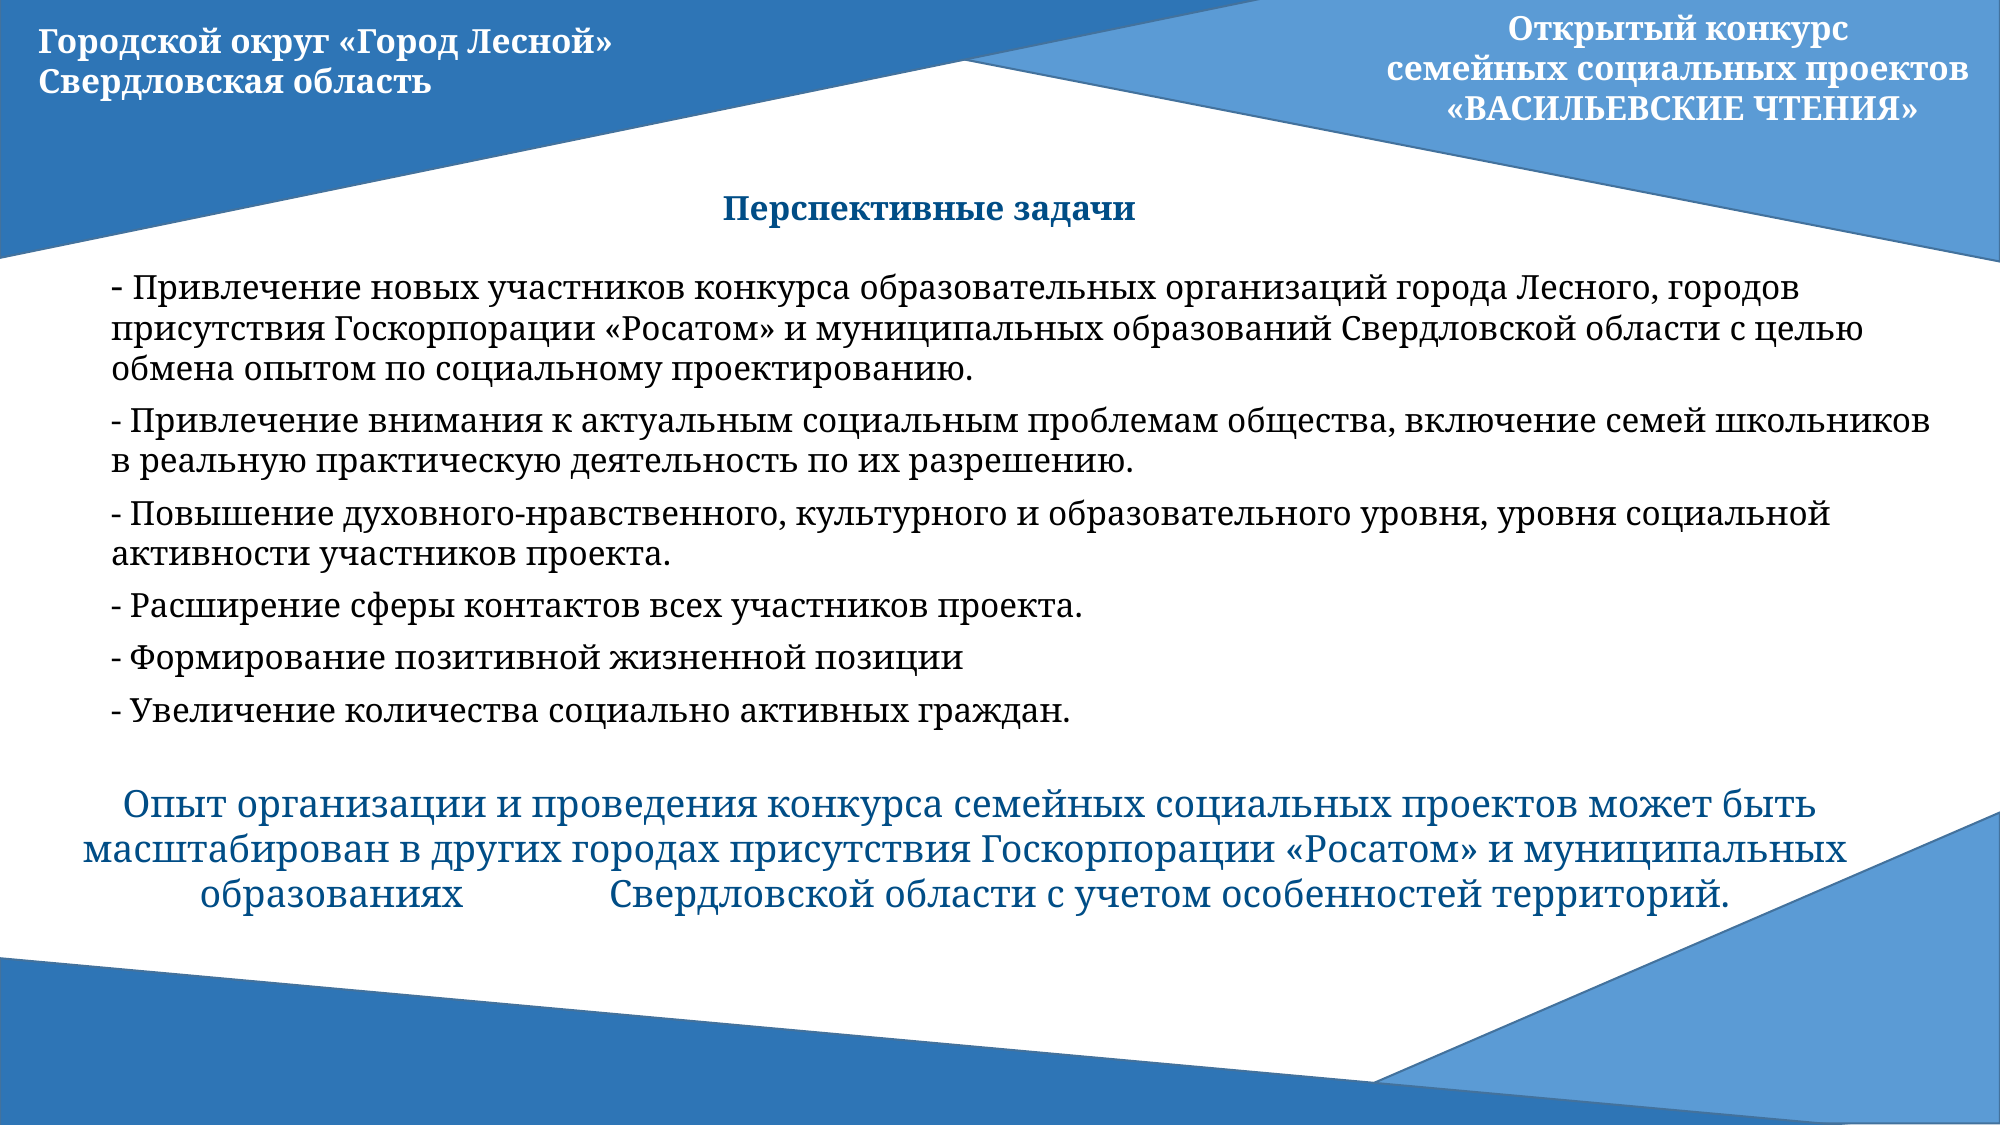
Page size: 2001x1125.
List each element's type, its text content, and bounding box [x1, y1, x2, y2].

text_box - Привлечение новых участников конкурса образовательных организаций города Лесного, городов присутствия Госкорпорации «Росатом» и муниципальных образований Свердловской области с целью обмена опытом по социальному проектированию. - Привлечение внимания к актуальным социальным проблемам общества, включение семей школьников в реальную практическую деятельность по их разрешению. - Повышение духовного-нравственного, культурного и образовательного уровня, уровня социальной активности участников проекта. - Расширение сферы контактов всех участников проекта. - Формирование позитивной жизненной позиции - Увеличение количества социально активных граждан. [96, 254, 1968, 744]
text_box [0, 957, 1851, 1125]
text_box [1345, 135, 2000, 263]
text_box [1375, 811, 2000, 1125]
text_box Опыт организации и проведения конкурса семейных социальных проектов может быть масштабирован в других городах присутствия Госкорпорации «Росатом» и муниципальных образованиях Свердловской области с учетом особенностей территорий. [23, 772, 1909, 923]
text_box [0, 0, 1260, 259]
text_box Перспективные задачи [708, 179, 1152, 235]
text_box Городской округ «Город Лесной» Свердловская область [23, 12, 656, 108]
text_box [966, 0, 1331, 133]
text_box Открытый конкурс семейных социальных проектов «ВАСИЛЬЕВСКИЕ ЧТЕНИЯ» [1331, 0, 2000, 135]
